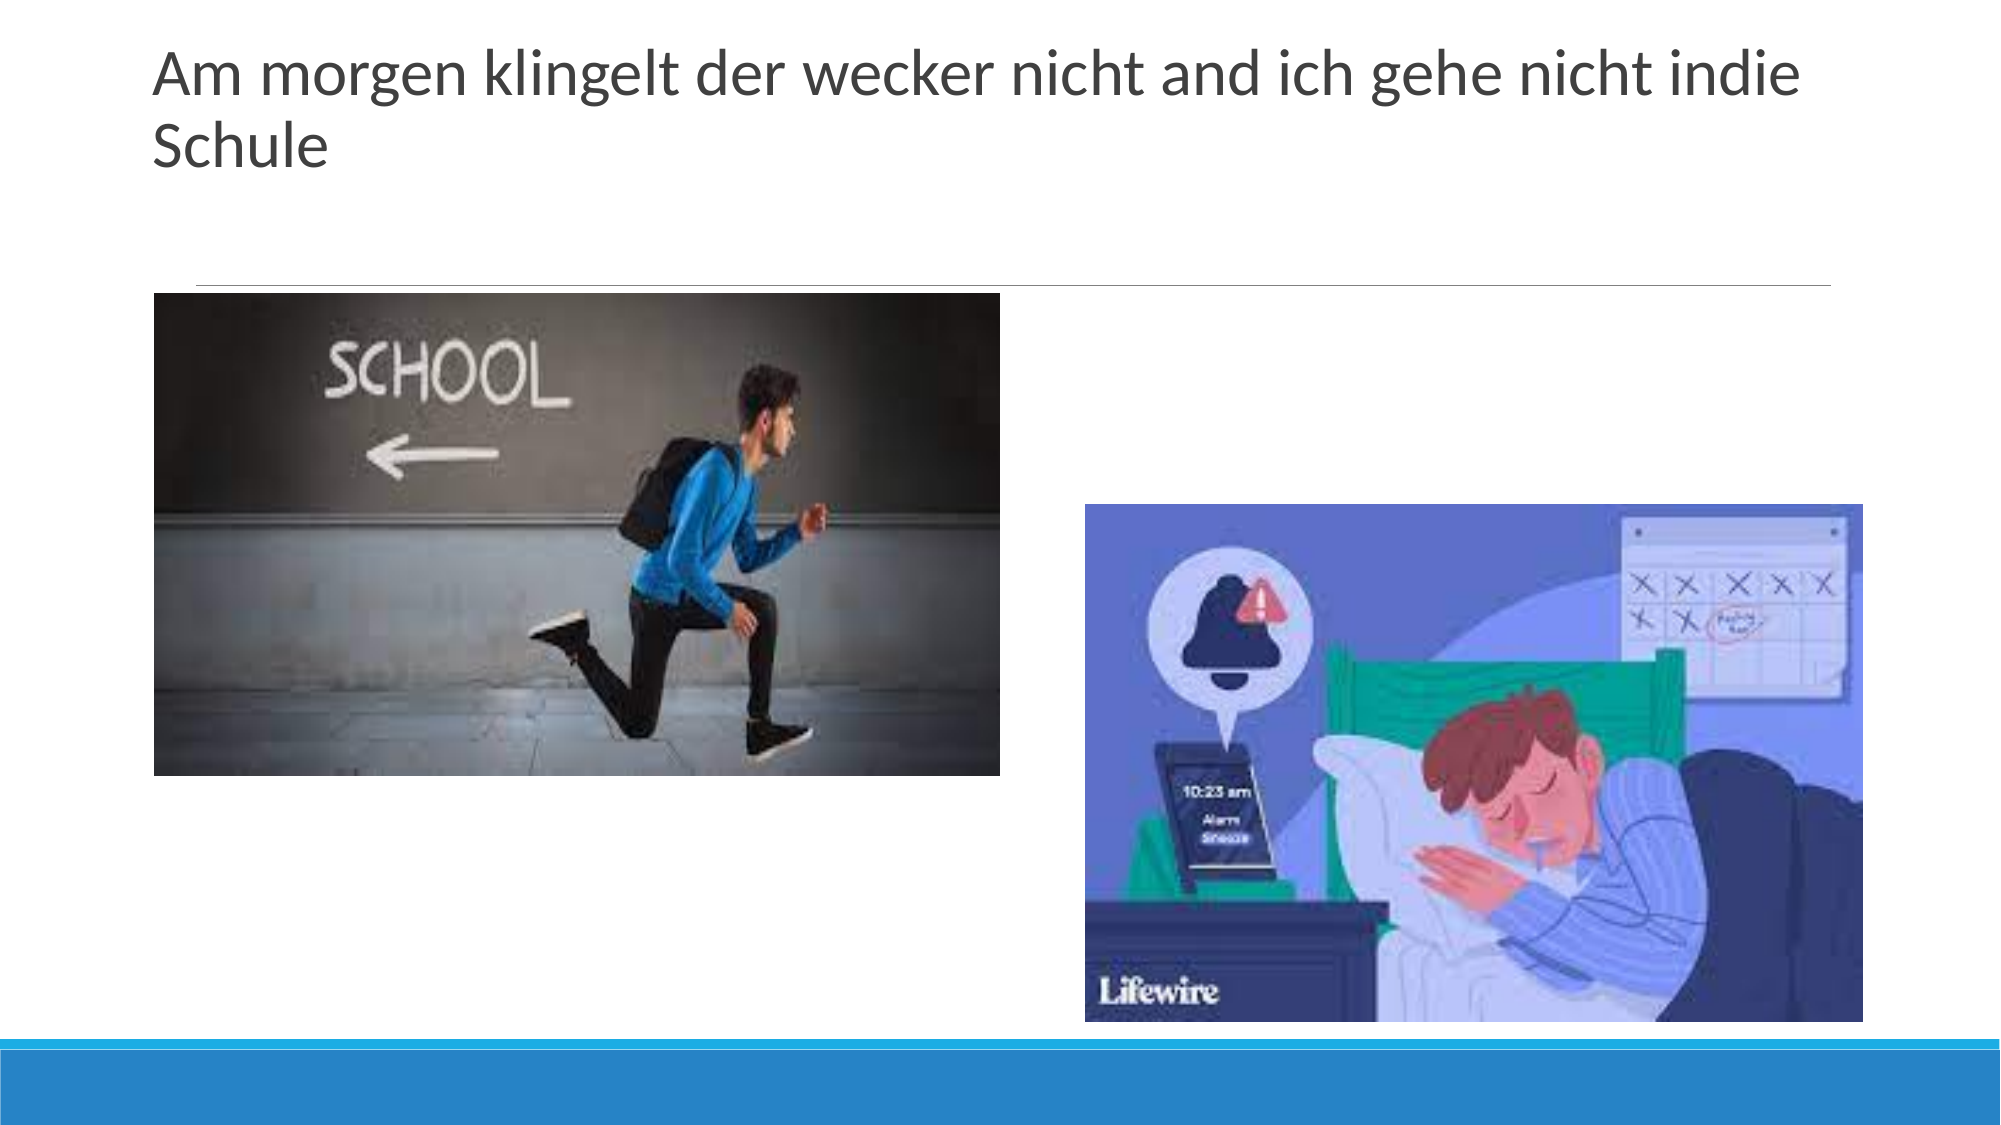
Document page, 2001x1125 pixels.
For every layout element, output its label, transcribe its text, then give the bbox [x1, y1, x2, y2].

picture [154, 293, 1001, 777]
picture [1085, 503, 1864, 1022]
list Am morgen klingelt der wecker nicht and ich gehe nicht indie Schule [137, 30, 1863, 1014]
